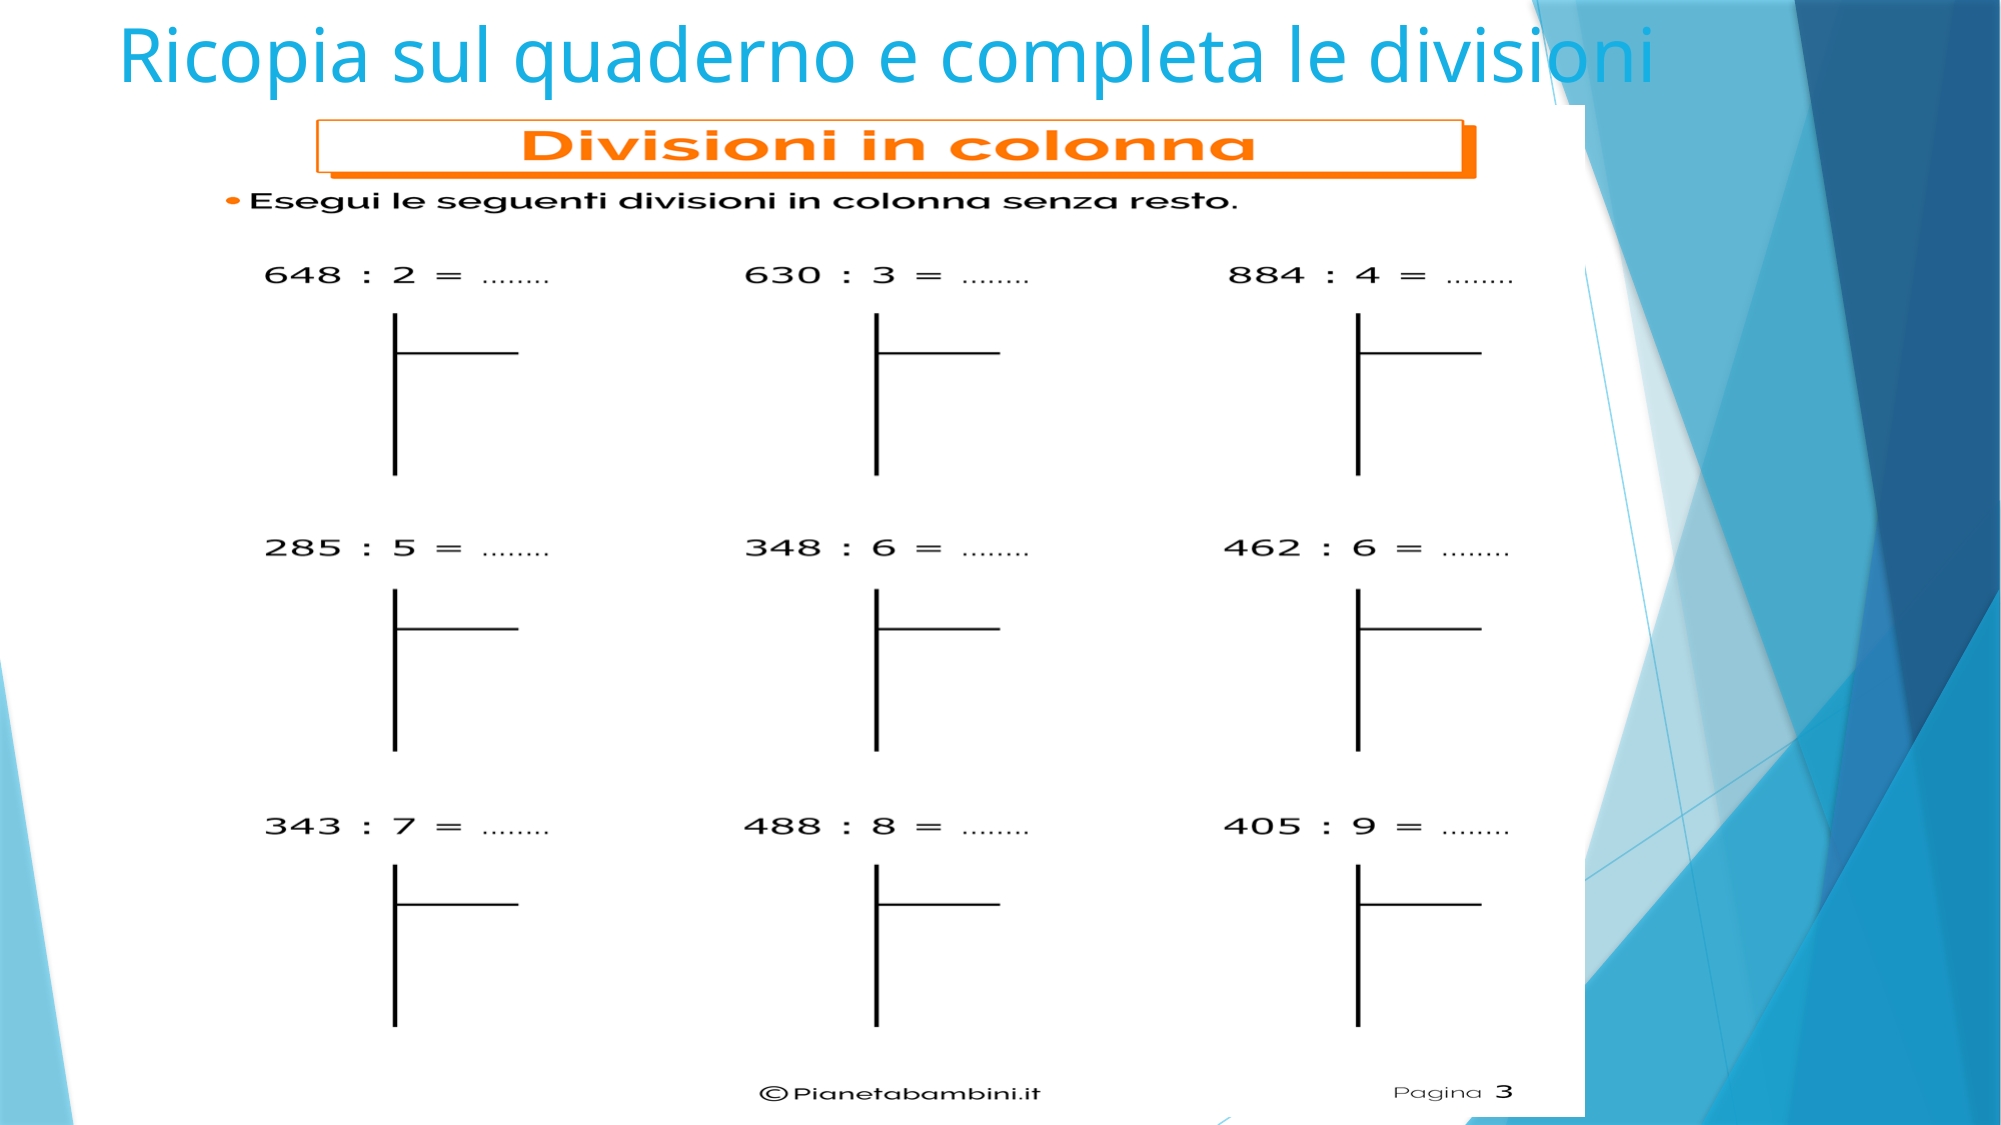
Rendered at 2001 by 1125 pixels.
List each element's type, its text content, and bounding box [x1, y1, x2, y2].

picture [205, 105, 1585, 1118]
text_box Ricopia sul quaderno e completa le divisioni [102, 0, 1689, 105]
